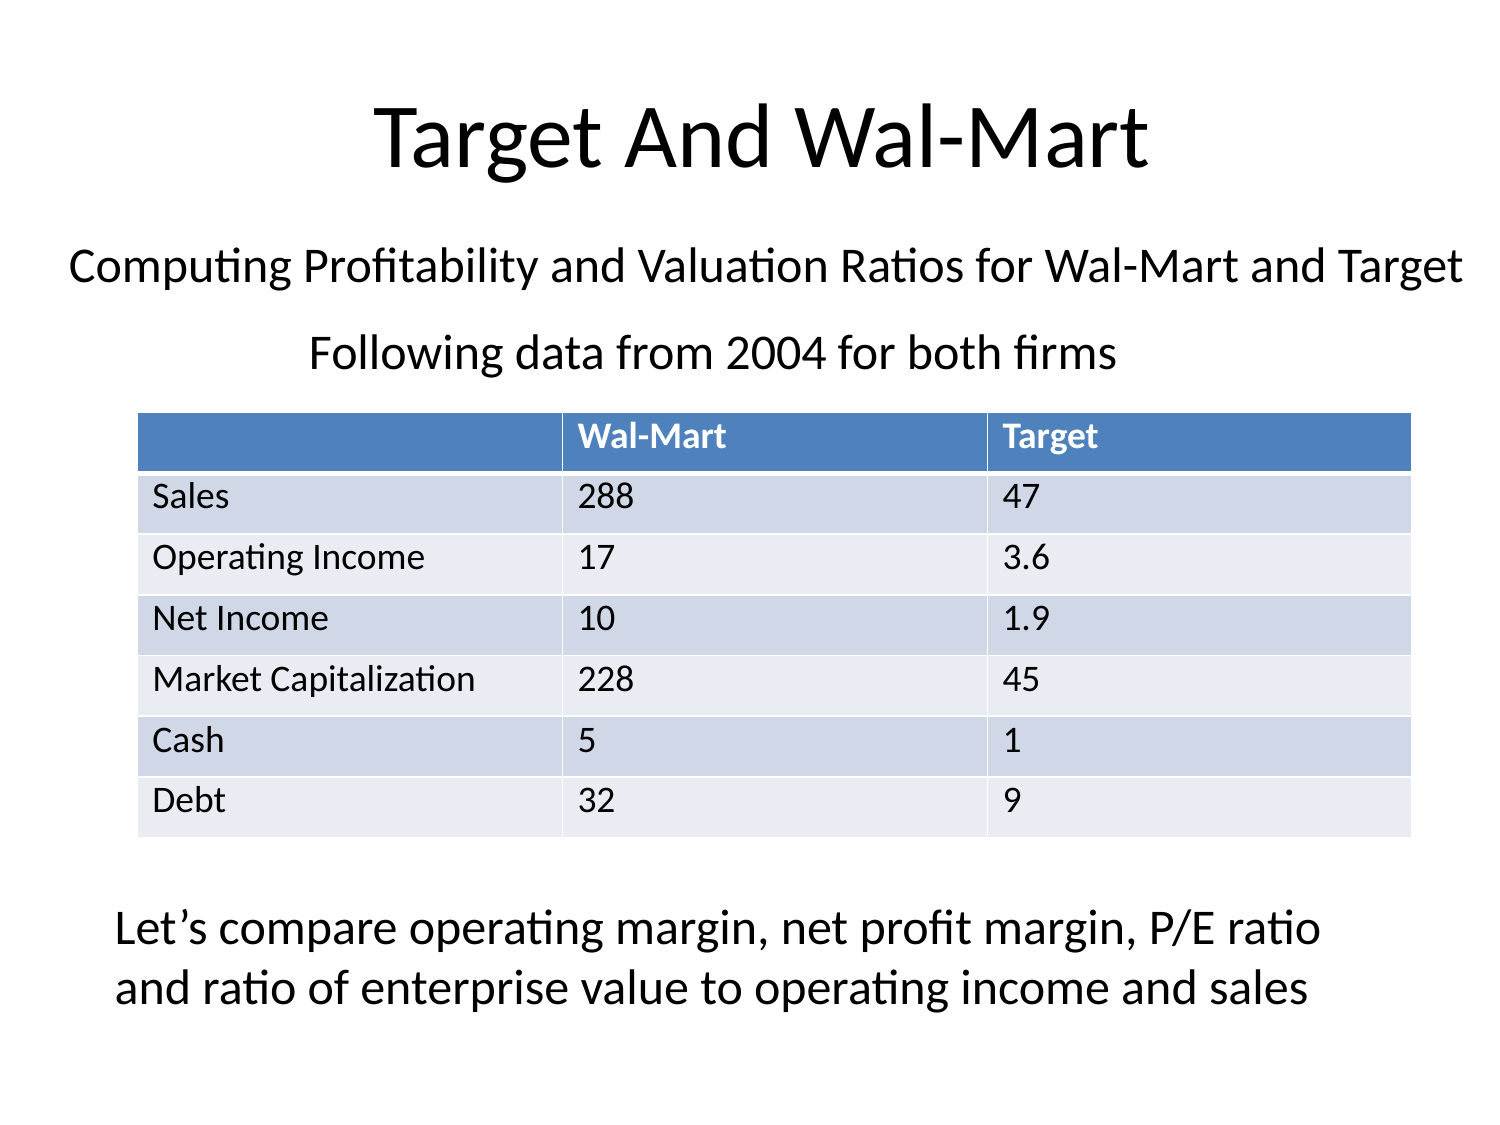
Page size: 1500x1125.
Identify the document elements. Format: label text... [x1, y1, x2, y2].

text_box Following data from 2004 for both firms [294, 312, 1133, 388]
table_cell 1 [988, 717, 1411, 776]
table_cell 5 [563, 717, 987, 776]
table_cell Sales [138, 476, 562, 533]
table_header Wal-Mart [563, 413, 987, 471]
table_cell 288 [563, 476, 987, 533]
text_box Let’s compare operating margin, net profit margin, P/E ratio and ratio of enterprise value to operating income and sales [99, 887, 1375, 1023]
table_cell 228 [563, 656, 987, 715]
text_box Computing Profitability and Valuation Ratios for Wal-Mart and Target [54, 224, 1479, 300]
table_cell 10 [563, 596, 987, 655]
table_cell 17 [563, 535, 987, 594]
title Target And Wal-Mart [125, 37, 1400, 224]
table_cell Market Capitalization [138, 656, 562, 715]
table_header [138, 413, 562, 471]
table_cell Cash [138, 717, 562, 776]
table_header Target [988, 413, 1411, 471]
table_cell Debt [138, 778, 562, 837]
table_cell 47 [988, 476, 1411, 533]
table_cell 9 [988, 778, 1411, 837]
table_cell 32 [563, 778, 987, 837]
table_cell 3.6 [988, 535, 1411, 594]
table_cell 1.9 [988, 596, 1411, 655]
table_cell Operating Income [138, 535, 562, 594]
table_cell 45 [988, 656, 1411, 715]
table_cell Net Income [138, 596, 562, 655]
